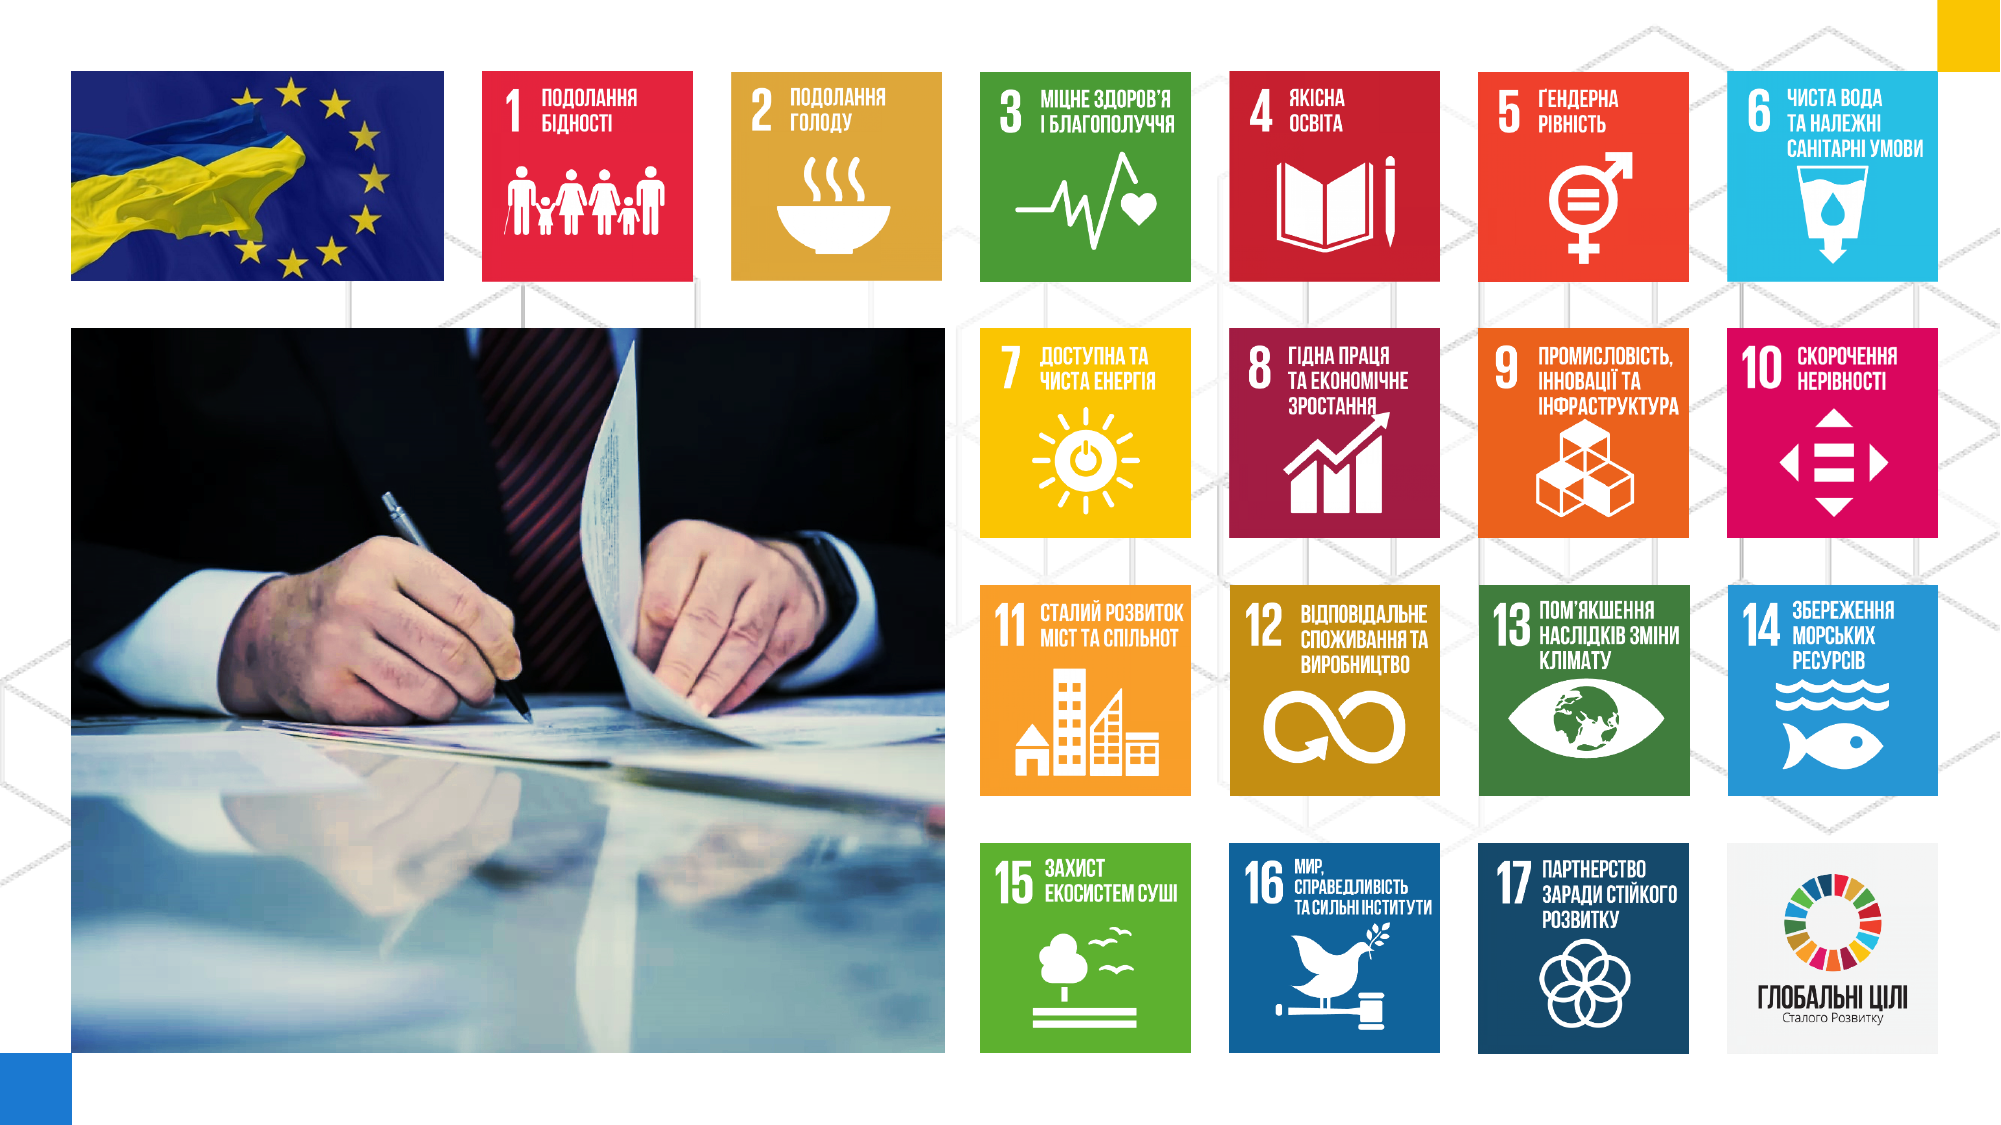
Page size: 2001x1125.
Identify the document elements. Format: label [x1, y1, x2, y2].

text_box [980, 842, 1938, 1054]
text_box [980, 585, 1938, 796]
text_box [482, 71, 1938, 282]
text_box [0, 1053, 72, 1125]
text_box [1937, 0, 2000, 72]
text_box [980, 328, 1938, 539]
picture [0, 0, 2000, 1125]
